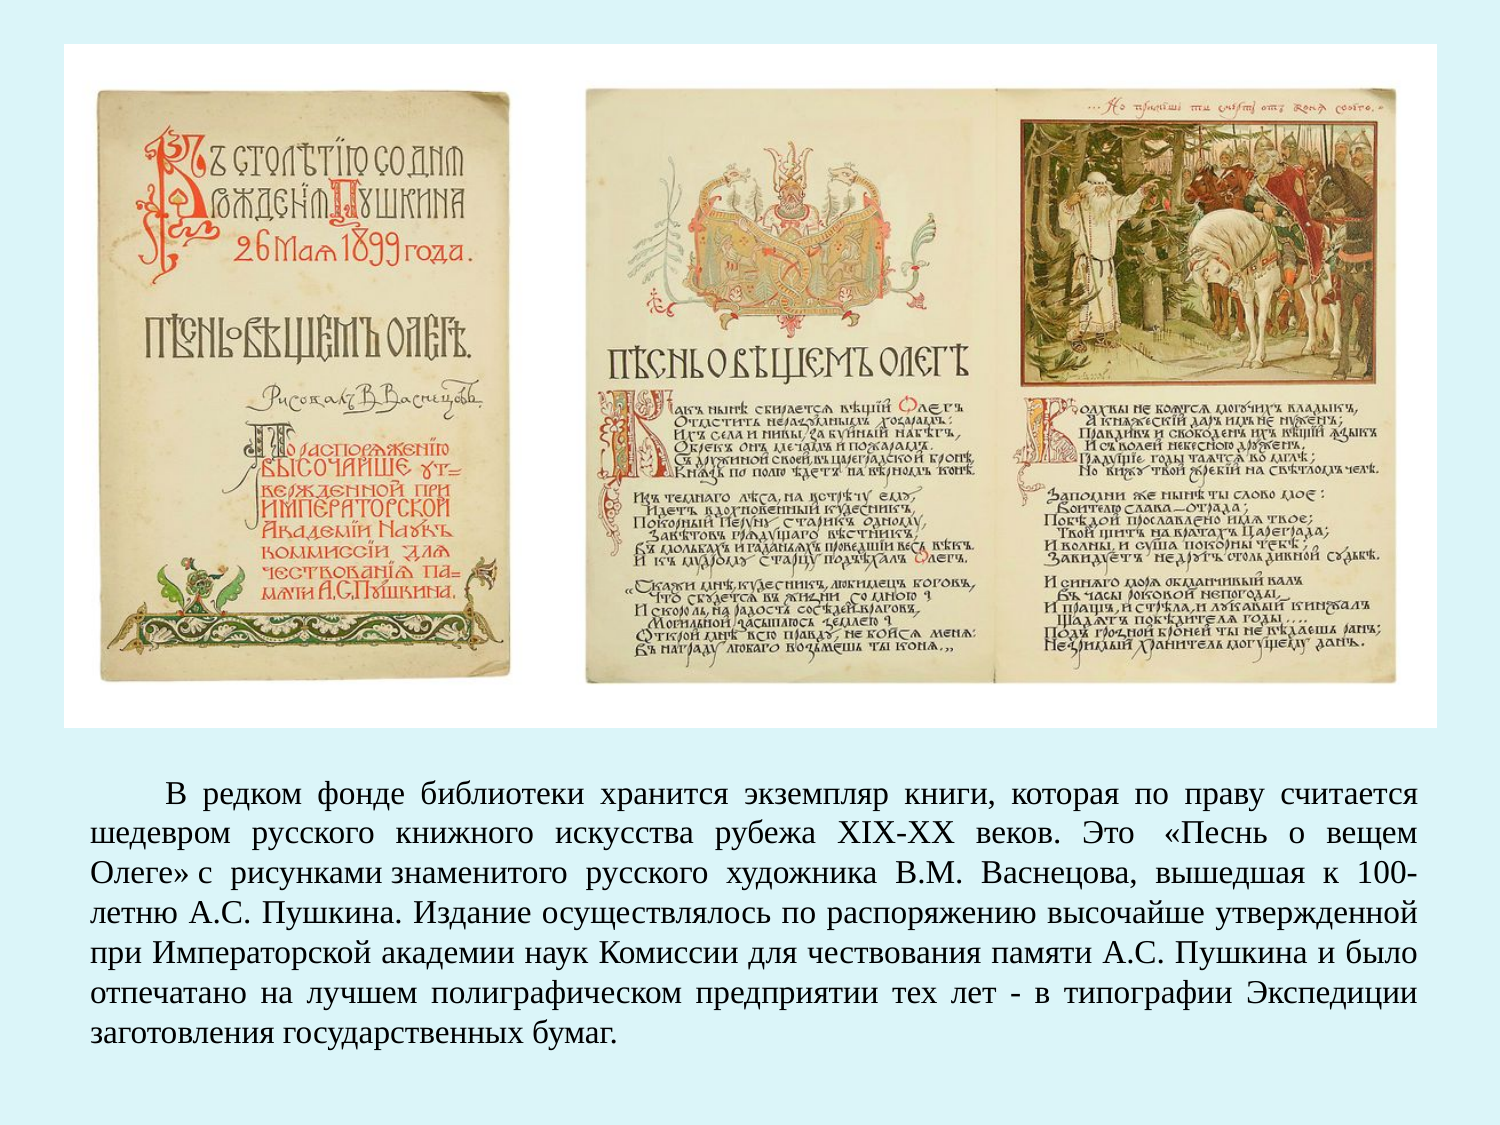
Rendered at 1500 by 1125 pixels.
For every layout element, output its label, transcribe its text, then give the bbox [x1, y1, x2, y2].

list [64, 44, 1437, 729]
list В редком фонде библиотеки хранится экземпляр книги, которая по праву считается шедевром русского книжного искусства рубежа XIX-ХХ веков. Это «Песнь о вещем Олеге» с рисунками знаменитого русского художника В.М. Васнецова, вышедшая к 100-летню А.С. Пушкина. Издание осуществлялось по распоряжению высочайше утвержденной при Императорской академии наук Комиссии для чествования памяти А.С. Пушкина и было отпечатано на лучшем полиграфическом предприятии тех лет - в типографии Экспедиции заготовления государственных бумаг. [75, 763, 1436, 1071]
